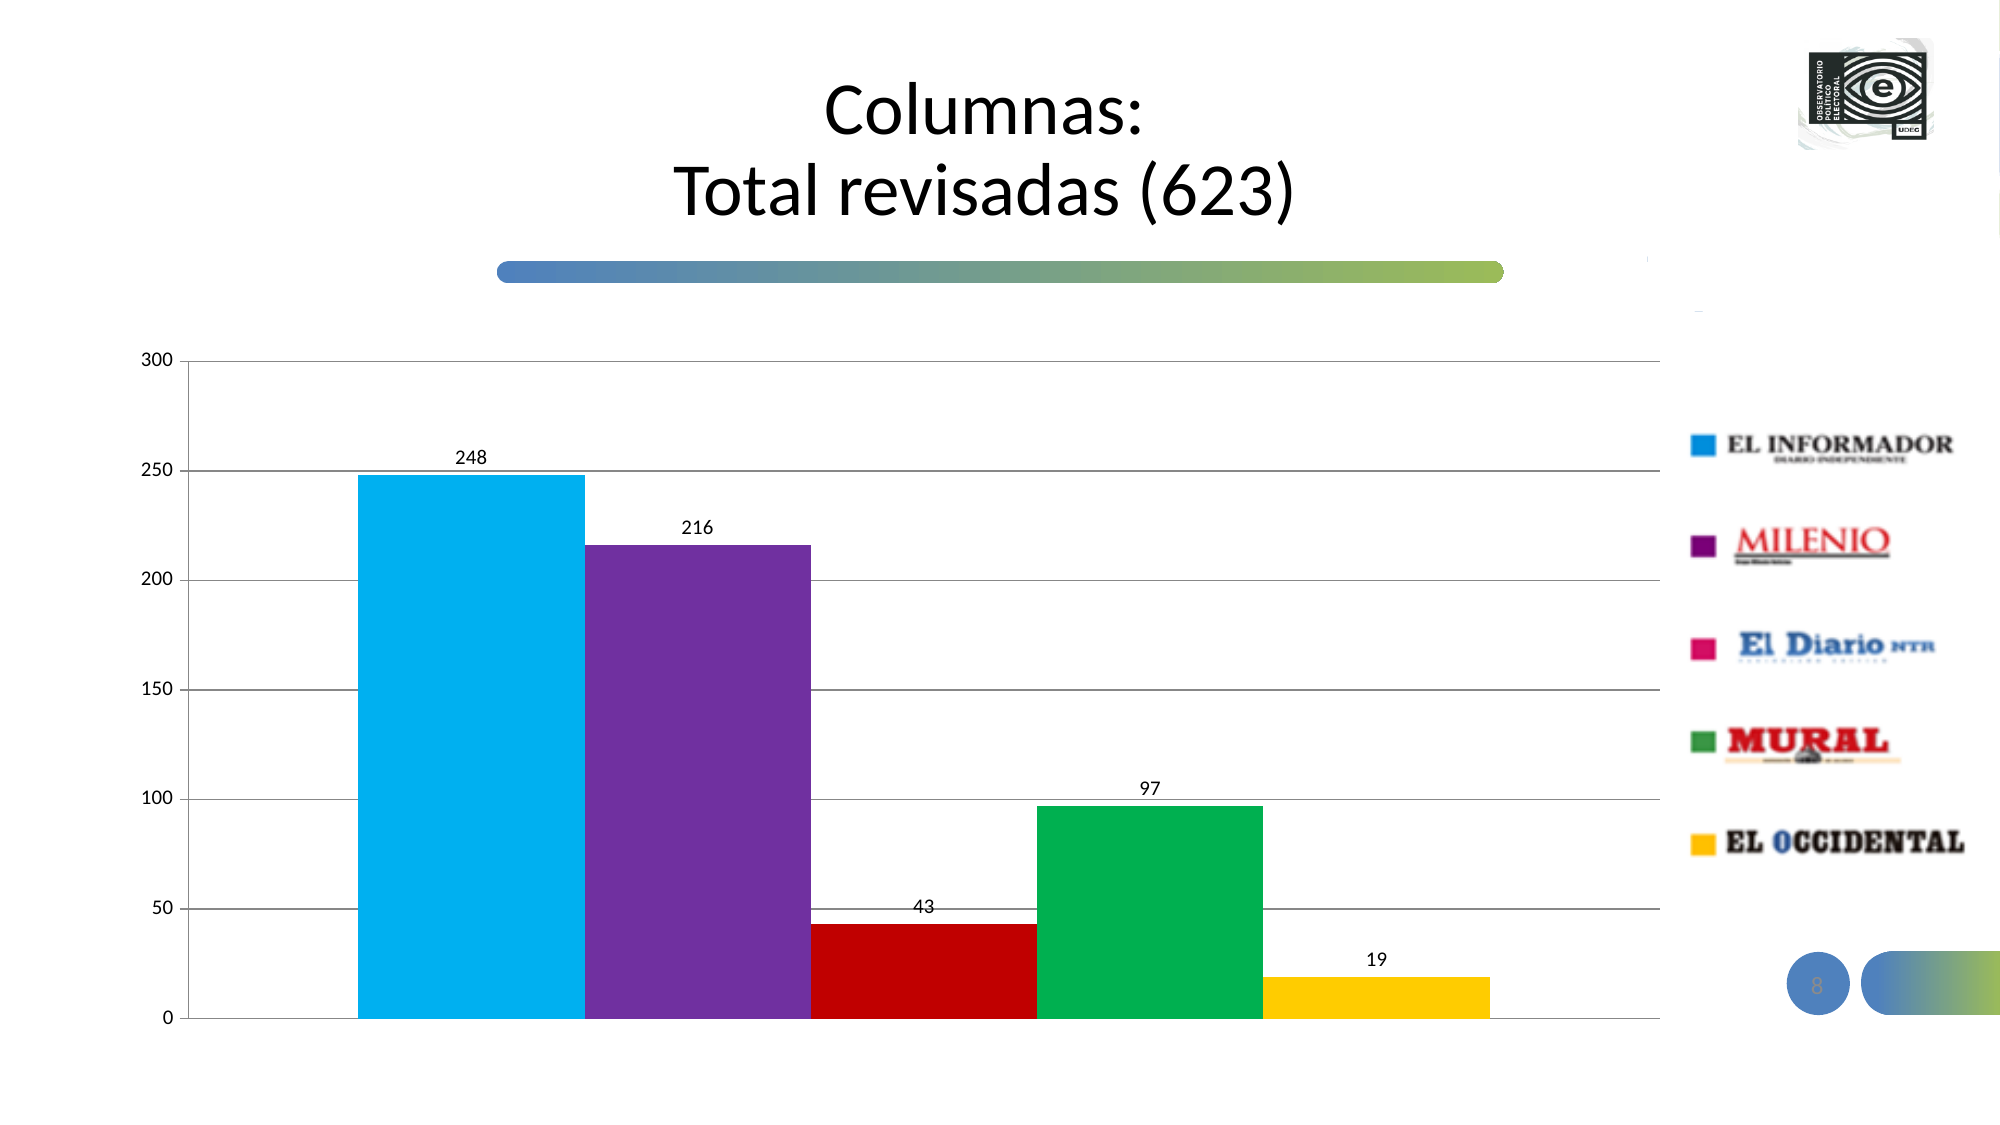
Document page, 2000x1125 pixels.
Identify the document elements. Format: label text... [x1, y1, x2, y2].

slide_number 8 [1772, 954, 1863, 1015]
text_box [1647, 0, 2000, 312]
title Columnas: Total revisadas (623) [0, 12, 1647, 240]
picture [1798, 37, 1934, 150]
picture [1692, 386, 2000, 885]
chart [108, 336, 1692, 1044]
